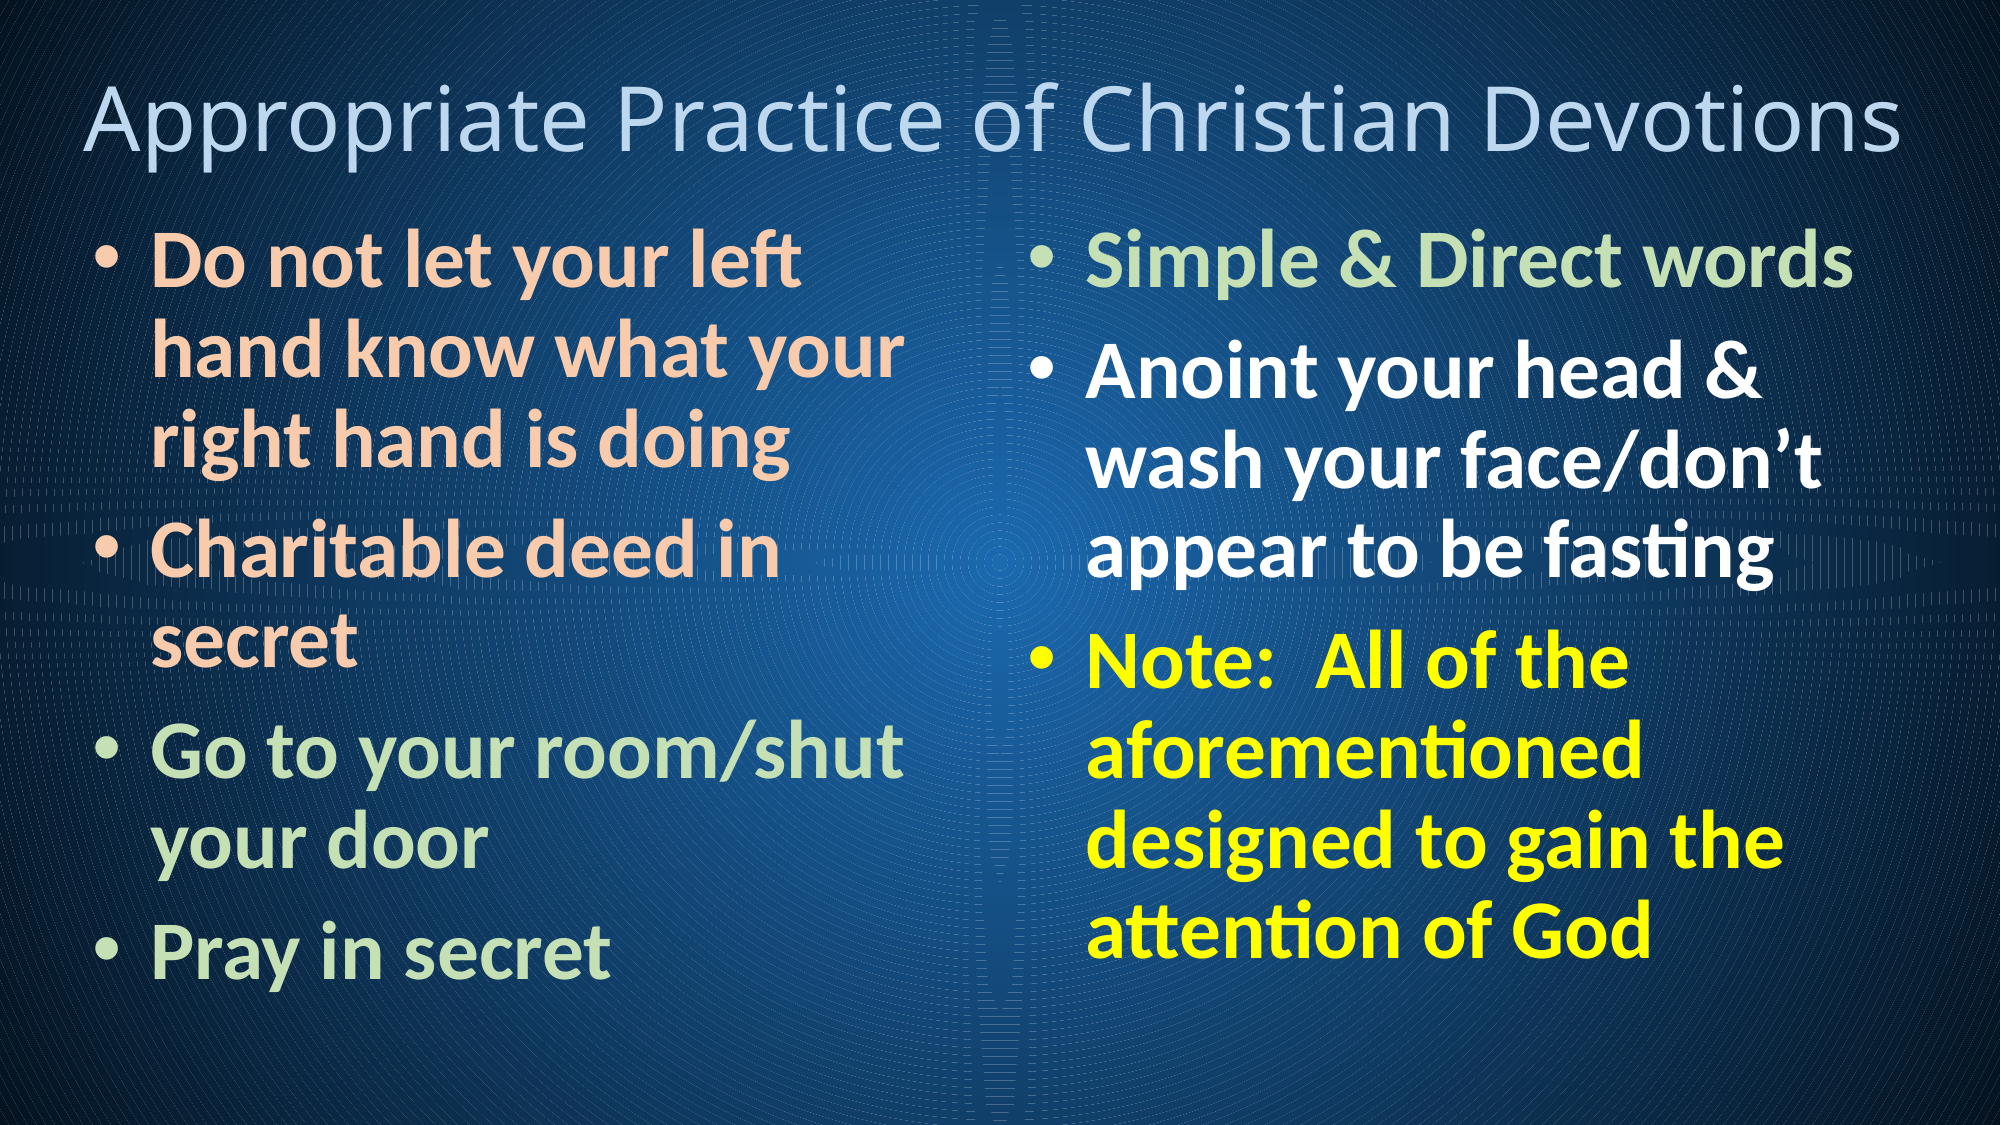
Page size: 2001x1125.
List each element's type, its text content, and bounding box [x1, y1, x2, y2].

title Appropriate Practice of Christian Devotions [43, 35, 1946, 209]
list Do not let your left hand know what your right hand is doing Charitable deed in secret Go to your room/shut your door Pray in secret [77, 208, 988, 1050]
list Simple & Direct words Anoint your head & wash your face/don’t appear to be fasting Note: All of the aforementioned designed to gain the attention of God [1012, 208, 1912, 1050]
